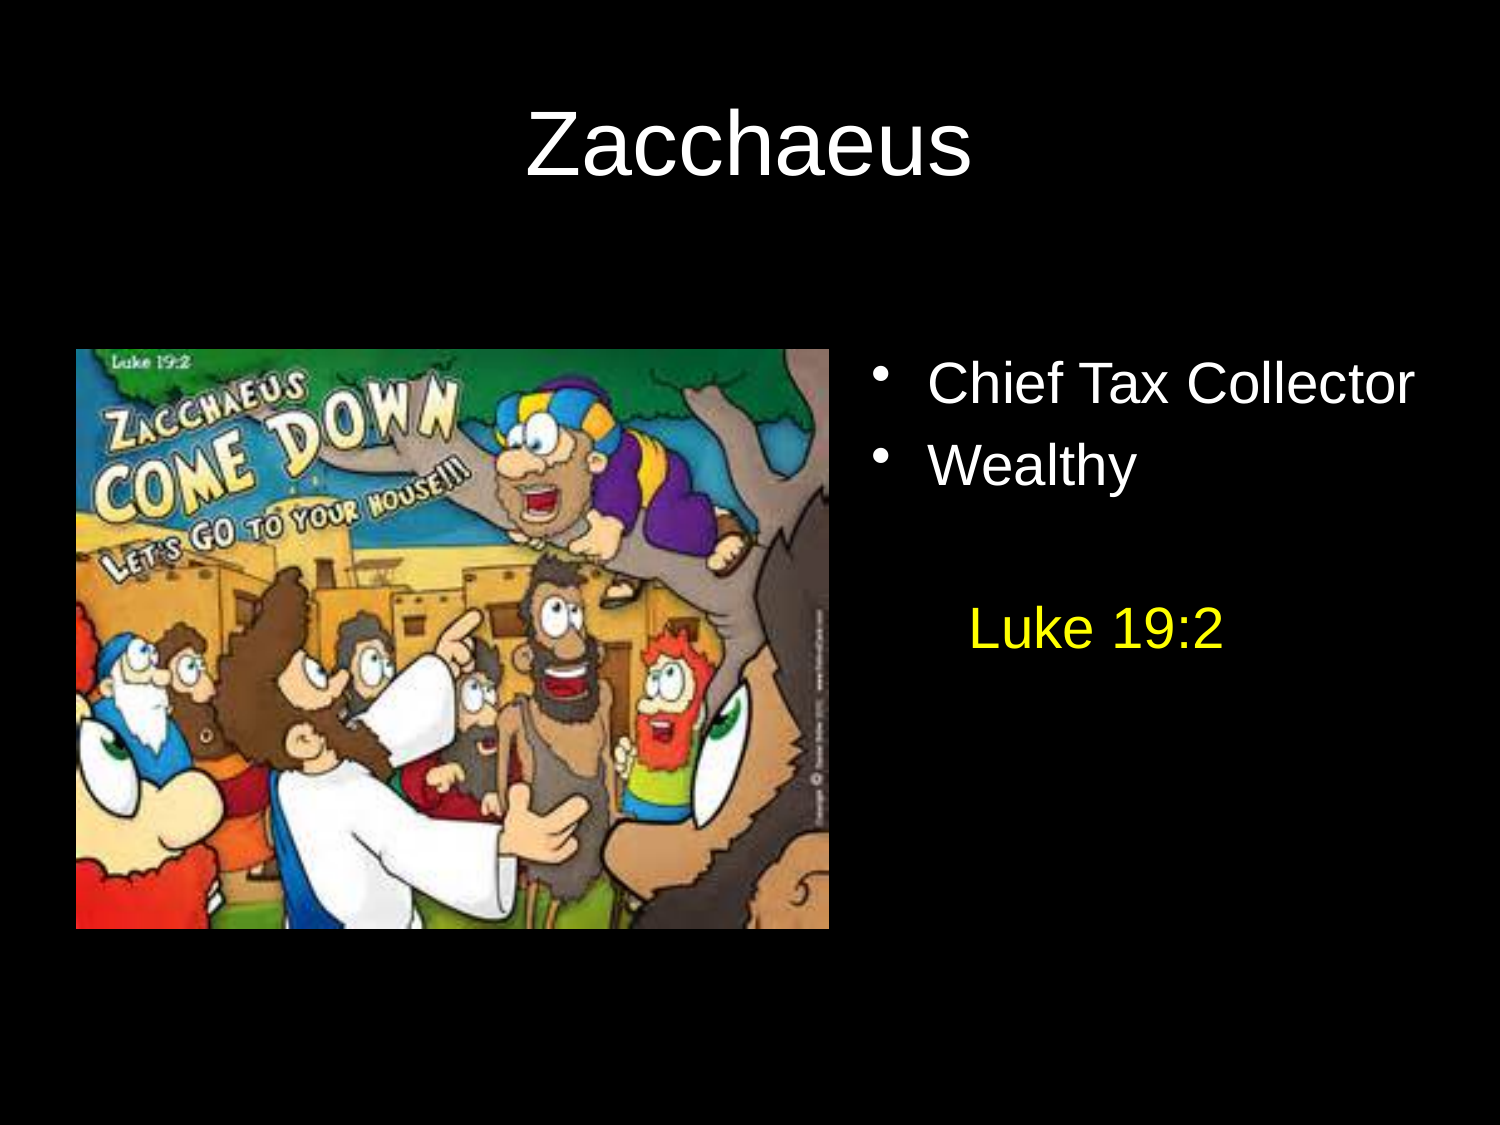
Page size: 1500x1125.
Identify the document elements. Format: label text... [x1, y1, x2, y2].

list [76, 349, 829, 929]
title Zacchaeus [75, 45, 1425, 233]
list Chief Tax Collector Wealthy Luke 19:2 [856, 338, 1459, 1081]
